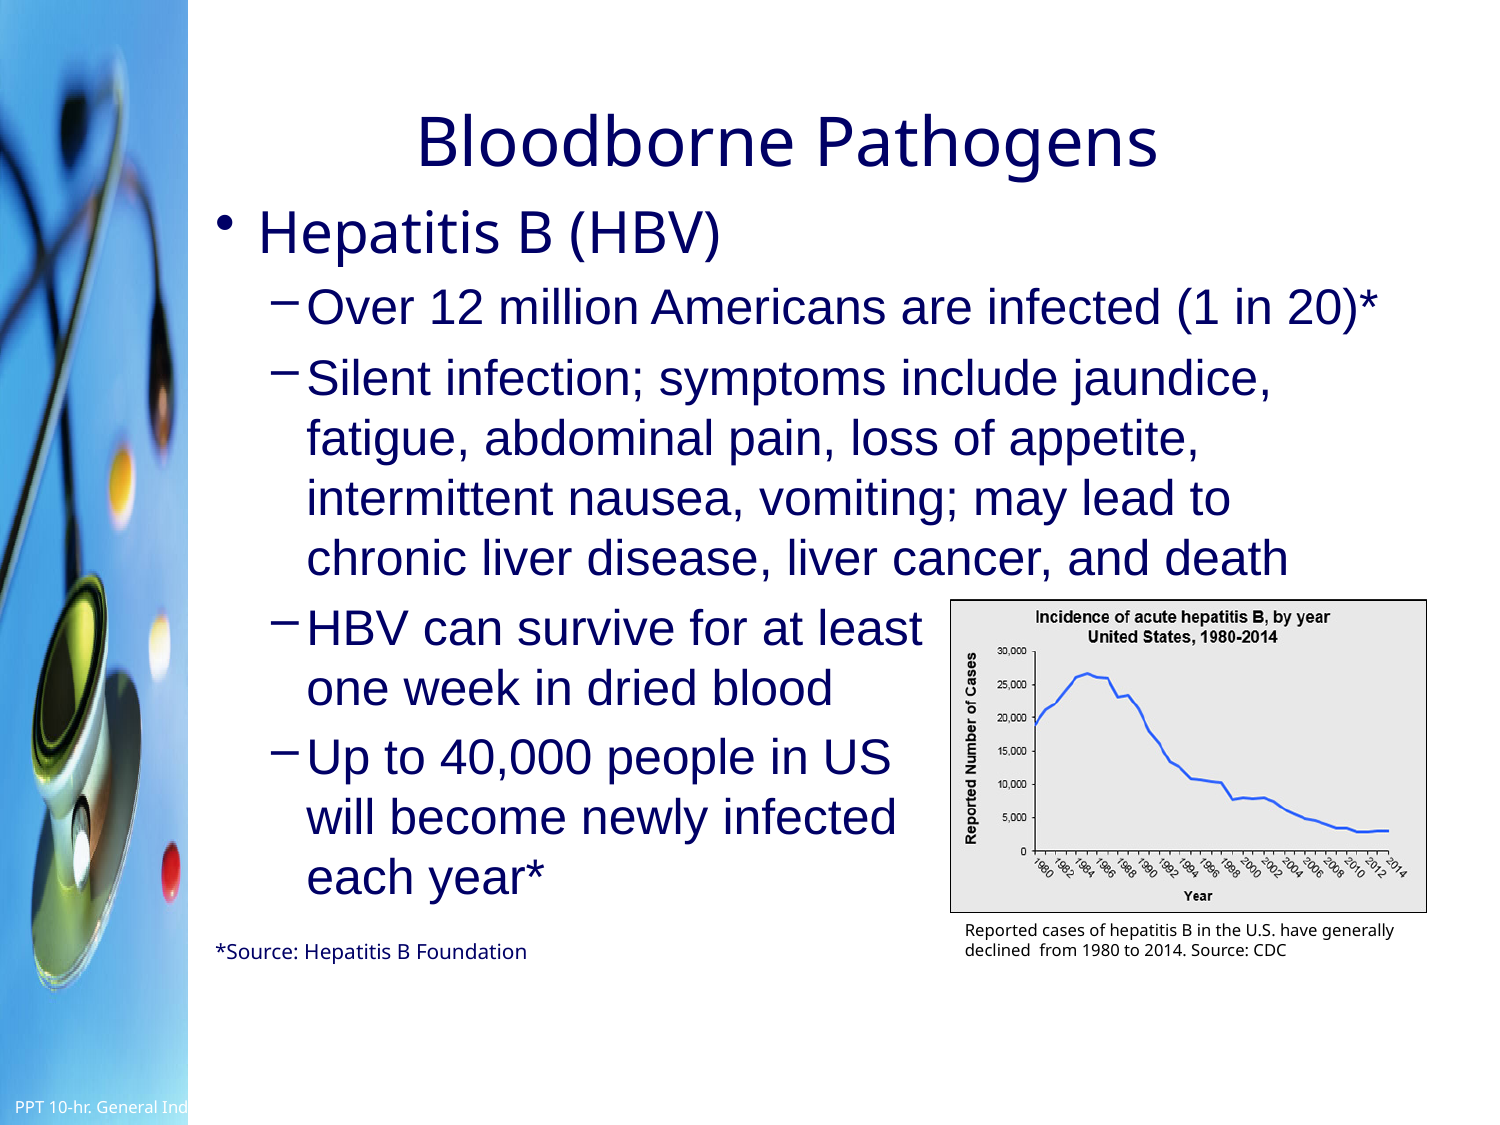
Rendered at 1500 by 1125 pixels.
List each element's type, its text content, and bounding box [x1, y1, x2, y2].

text_box Reported cases of hepatitis B in the U.S. have generally declined from 1980 to 2014. Source: CDC [949, 912, 1452, 968]
list Hepatitis B (HBV) Over 12 million Americans are infected (1 in 20)* Silent infection; symptoms include jaundice, fatigue, abdominal pain, loss of appetite, intermittent nausea, vomiting; may lead to chronic liver disease, liver cancer, and death HBV can survive for at least one week in dried blood Up to 40,000 people in US will become newly infected each year* *Source: Hepatitis B Foundation [200, 187, 1407, 992]
picture [949, 599, 1427, 913]
picture [0, 0, 188, 1125]
title Bloodborne Pathogens [225, 45, 1350, 187]
